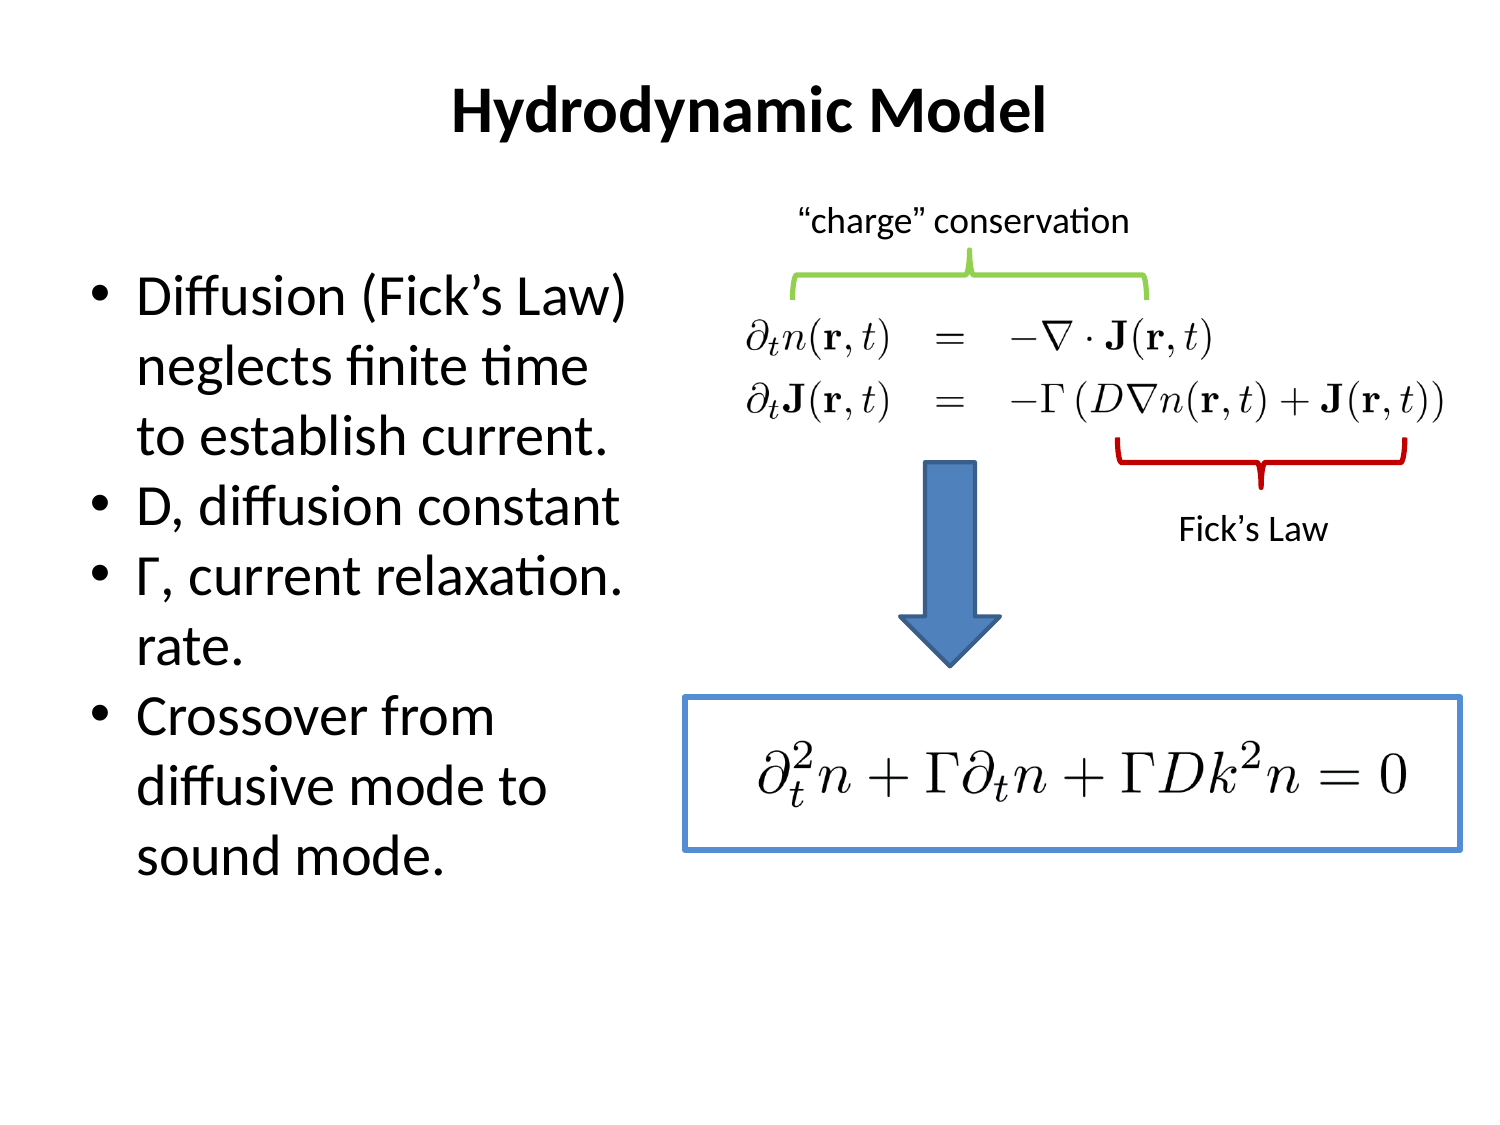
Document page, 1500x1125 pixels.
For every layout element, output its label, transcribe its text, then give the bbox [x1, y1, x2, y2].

text_box [792, 249, 1147, 300]
text_box “charge” conservation [792, 189, 1137, 247]
title Hydrodynamic Model [75, 12, 1425, 200]
text_box [1117, 437, 1405, 488]
picture [742, 312, 1451, 428]
picture [687, 699, 1458, 848]
text_box Fick’s Law [1172, 497, 1336, 556]
text_box Diffusion (Fick’s Law) neglects finite time to establish current. D, diffusion constant Γ, current relaxation. rate. Crossover from diffusive mode to sound mode. [74, 249, 660, 895]
text_box [900, 462, 1000, 667]
